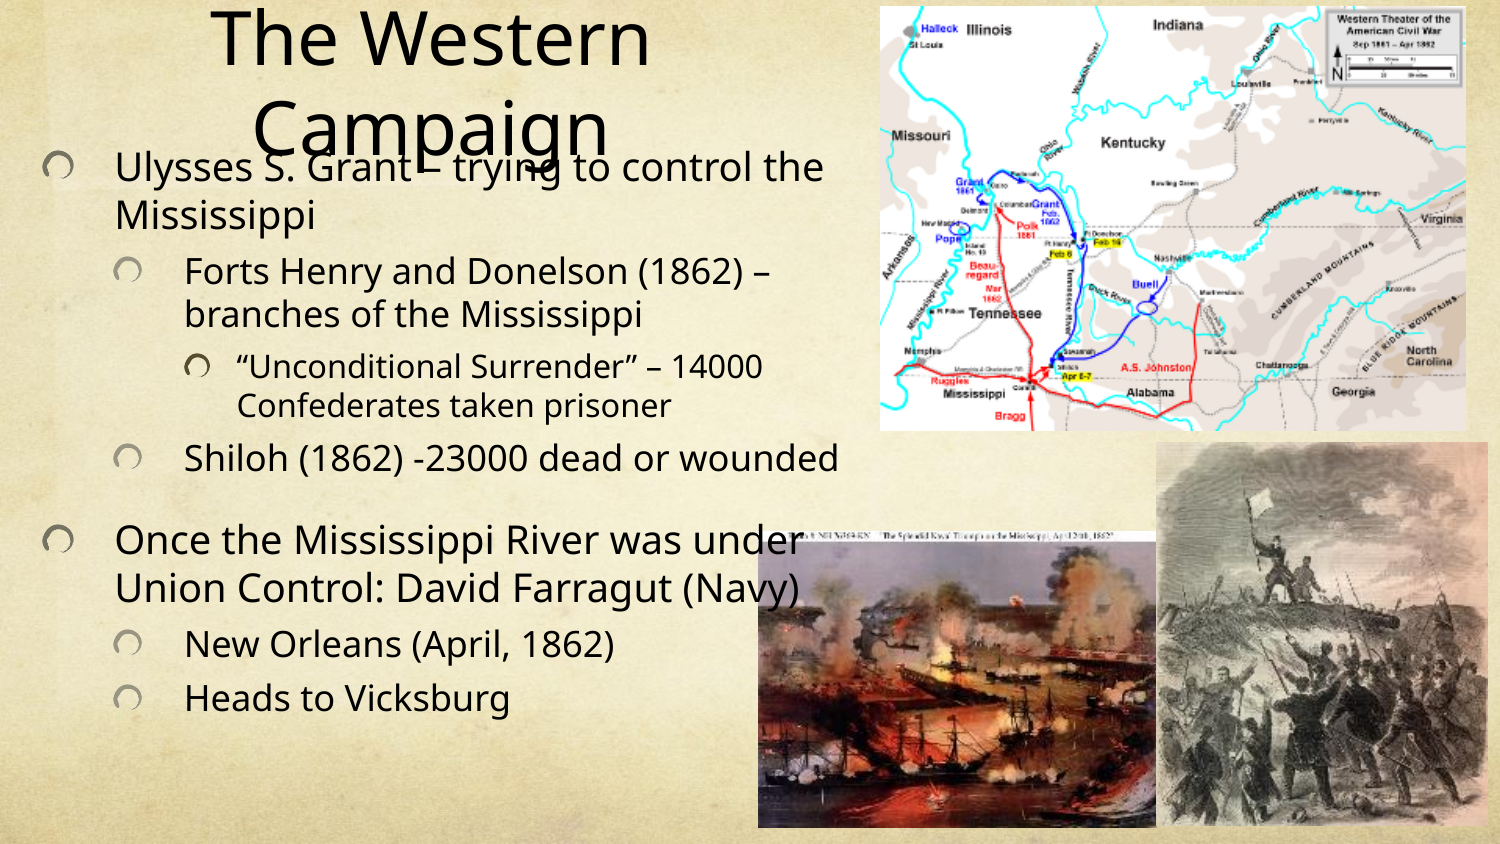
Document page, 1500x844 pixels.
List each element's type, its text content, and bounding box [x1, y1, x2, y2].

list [879, 0, 1466, 469]
picture [0, 0, 1500, 844]
title The Western Campaign [32, 27, 831, 134]
list Ulysses S. Grant – trying to control the Mississippi Forts Henry and Donelson (1862) – branches of the Mississippi “Unconditional Surrender” – 14000 Confederates taken prisoner Shiloh (1862) -23000 dead or wounded Once the Mississippi River was under Union Control: David Farragut (Navy) New Orleans (April, 1862) Heads to Vicksburg [27, 134, 859, 744]
